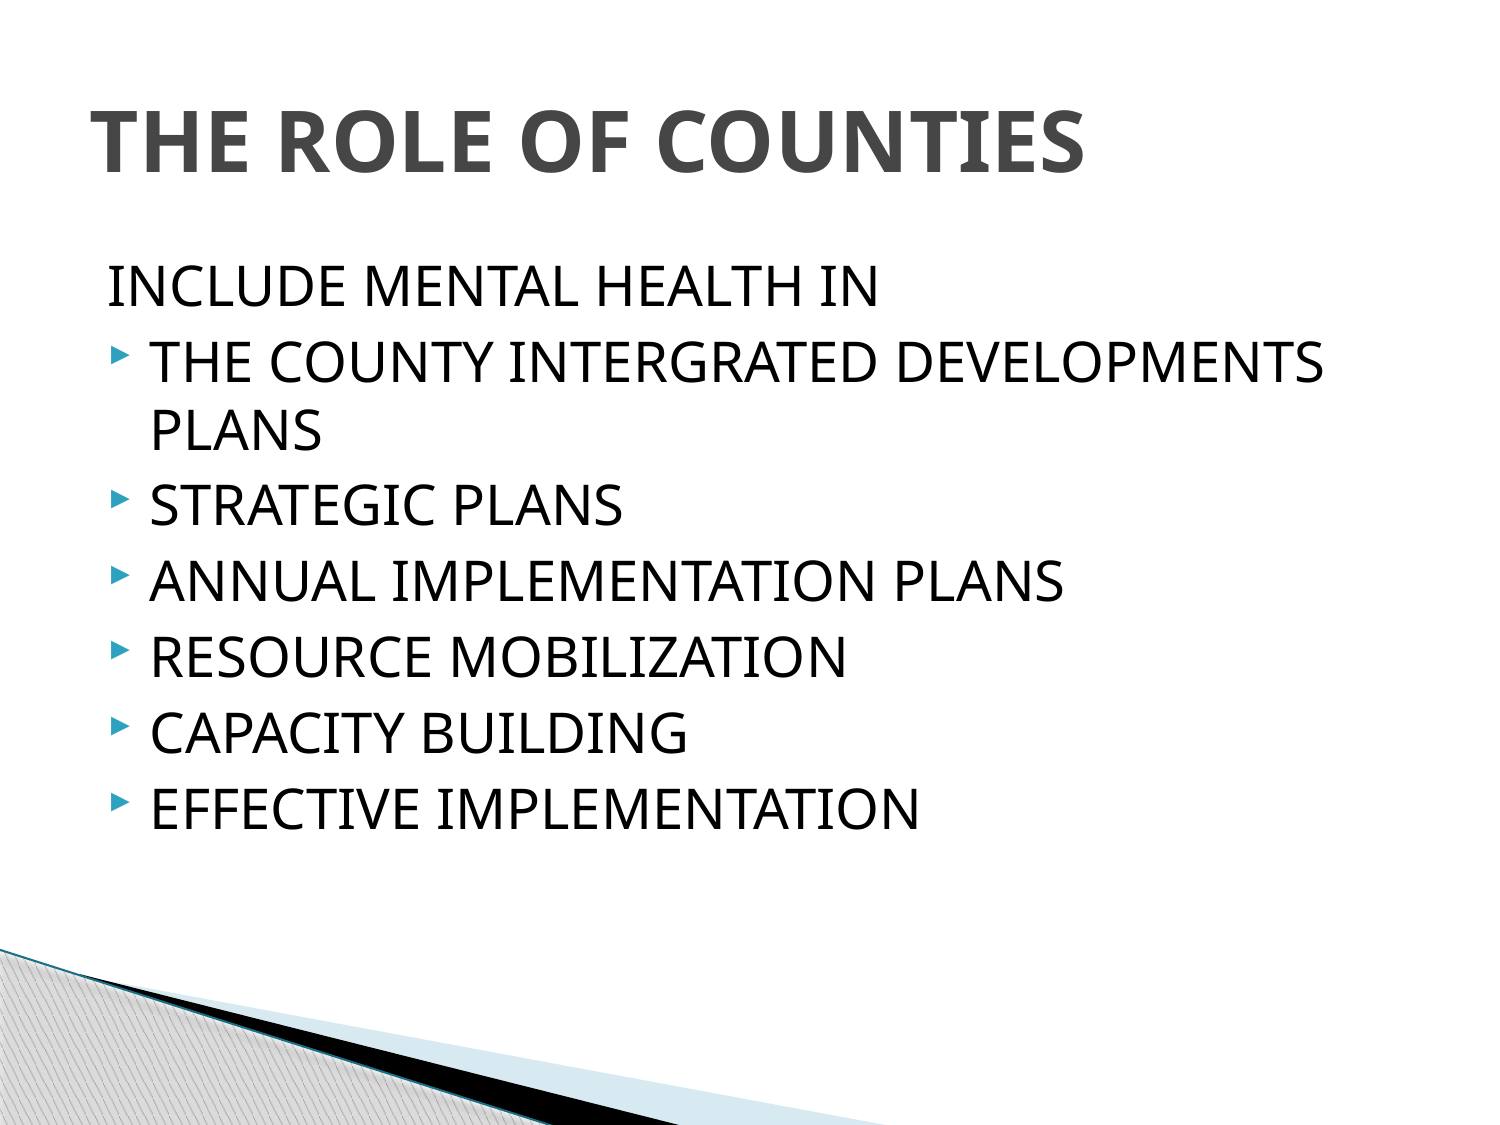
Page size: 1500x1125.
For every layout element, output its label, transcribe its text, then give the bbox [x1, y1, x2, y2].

title THE ROLE OF COUNTIES [75, 45, 1425, 233]
list INCLUDE MENTAL HEALTH IN THE COUNTY INTERGRATED DEVELOPMENTS PLANS STRATEGIC PLANS ANNUAL IMPLEMENTATION PLANS RESOURCE MOBILIZATION CAPACITY BUILDING EFFECTIVE IMPLEMENTATION [74, 242, 1426, 986]
